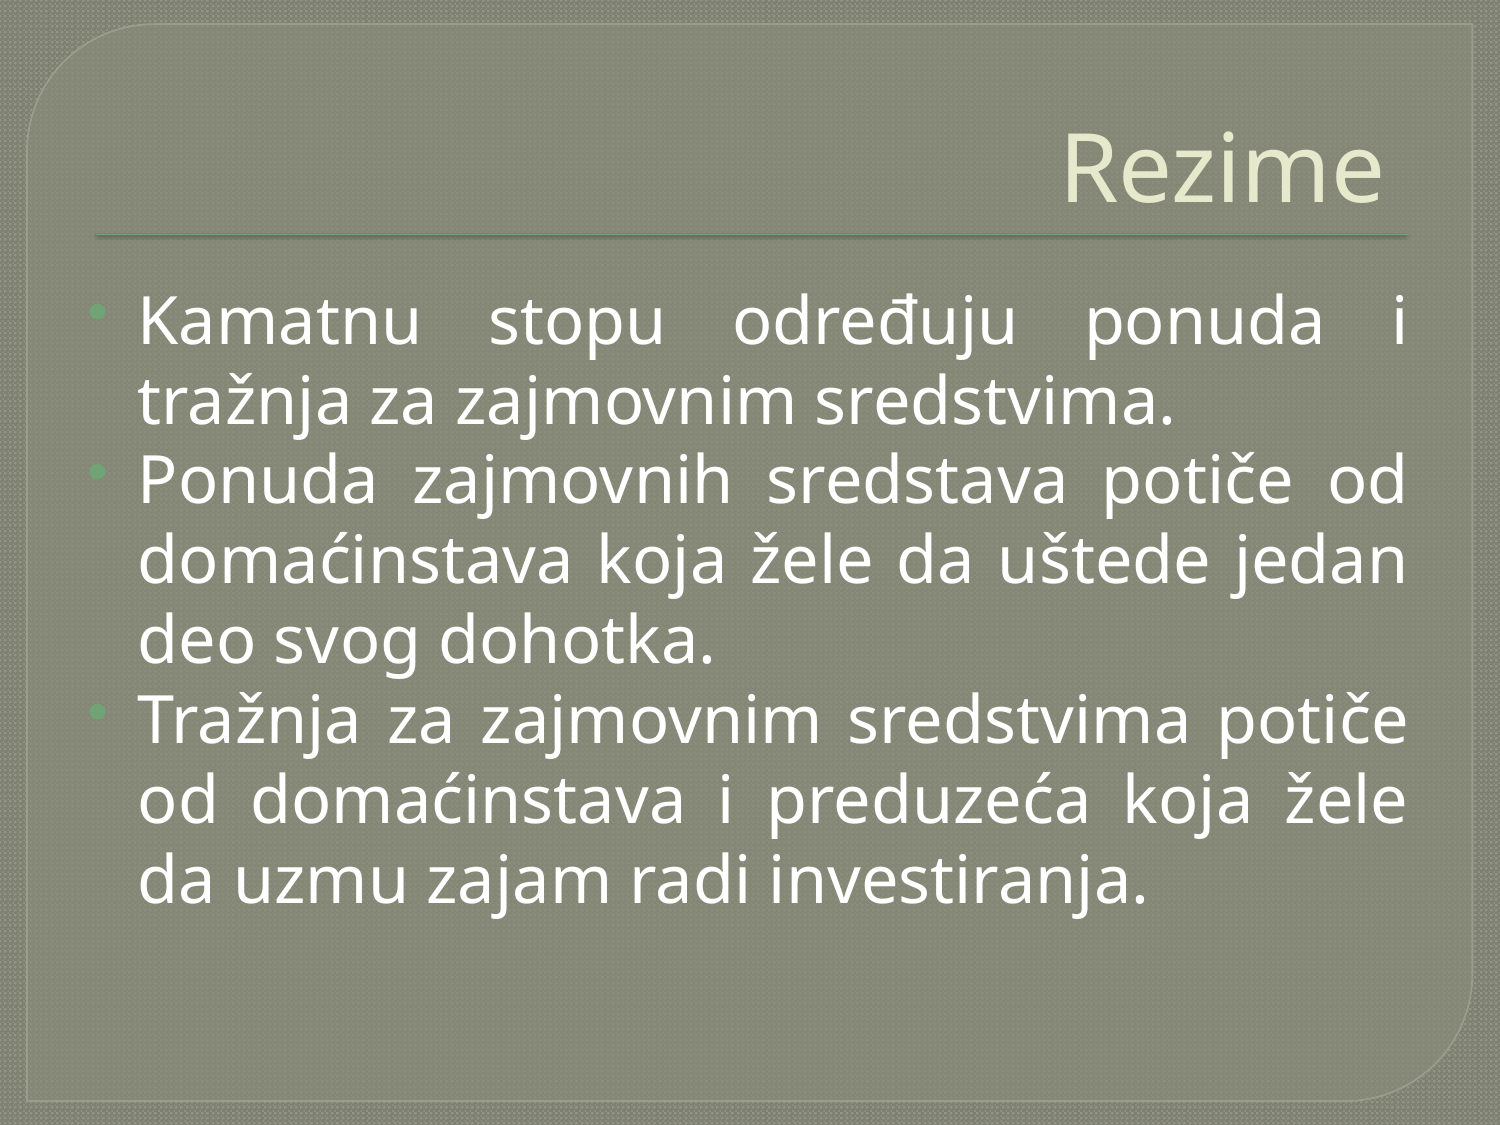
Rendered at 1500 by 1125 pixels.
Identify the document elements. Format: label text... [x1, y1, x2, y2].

list Kamatnu stopu određuju ponuda i tražnja za zajmovnim sredstvima. Ponuda zajmovnih sredstava potiče od domaćinstava koja žele da uštede jedan deo svog dohotka. Tražnja za zajmovnim sredstvima potiče od domaćinstava i preduzeća koja žele da uzmu zajam radi investiranja. [75, 270, 1425, 1013]
title Rezime [75, 41, 1425, 230]
